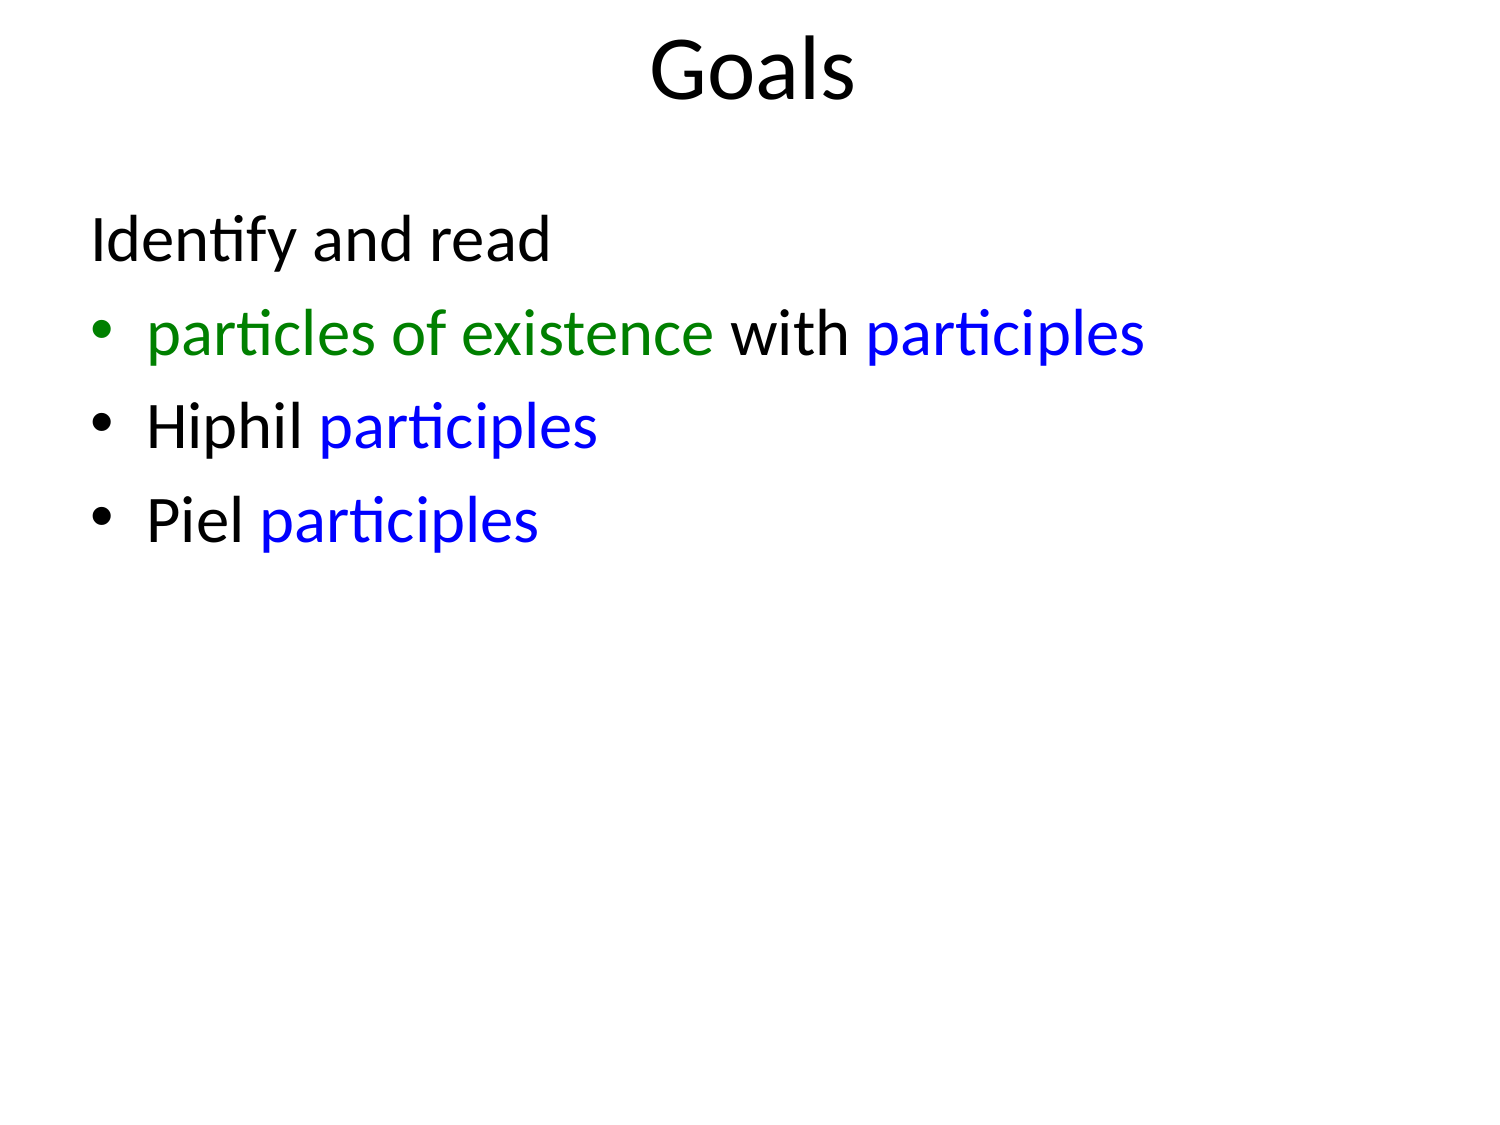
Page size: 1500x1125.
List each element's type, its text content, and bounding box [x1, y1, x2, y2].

title Goals [78, 0, 1429, 125]
list Identify and read particles of existence with participles Hiphil participles Piel participles [75, 187, 1500, 900]
